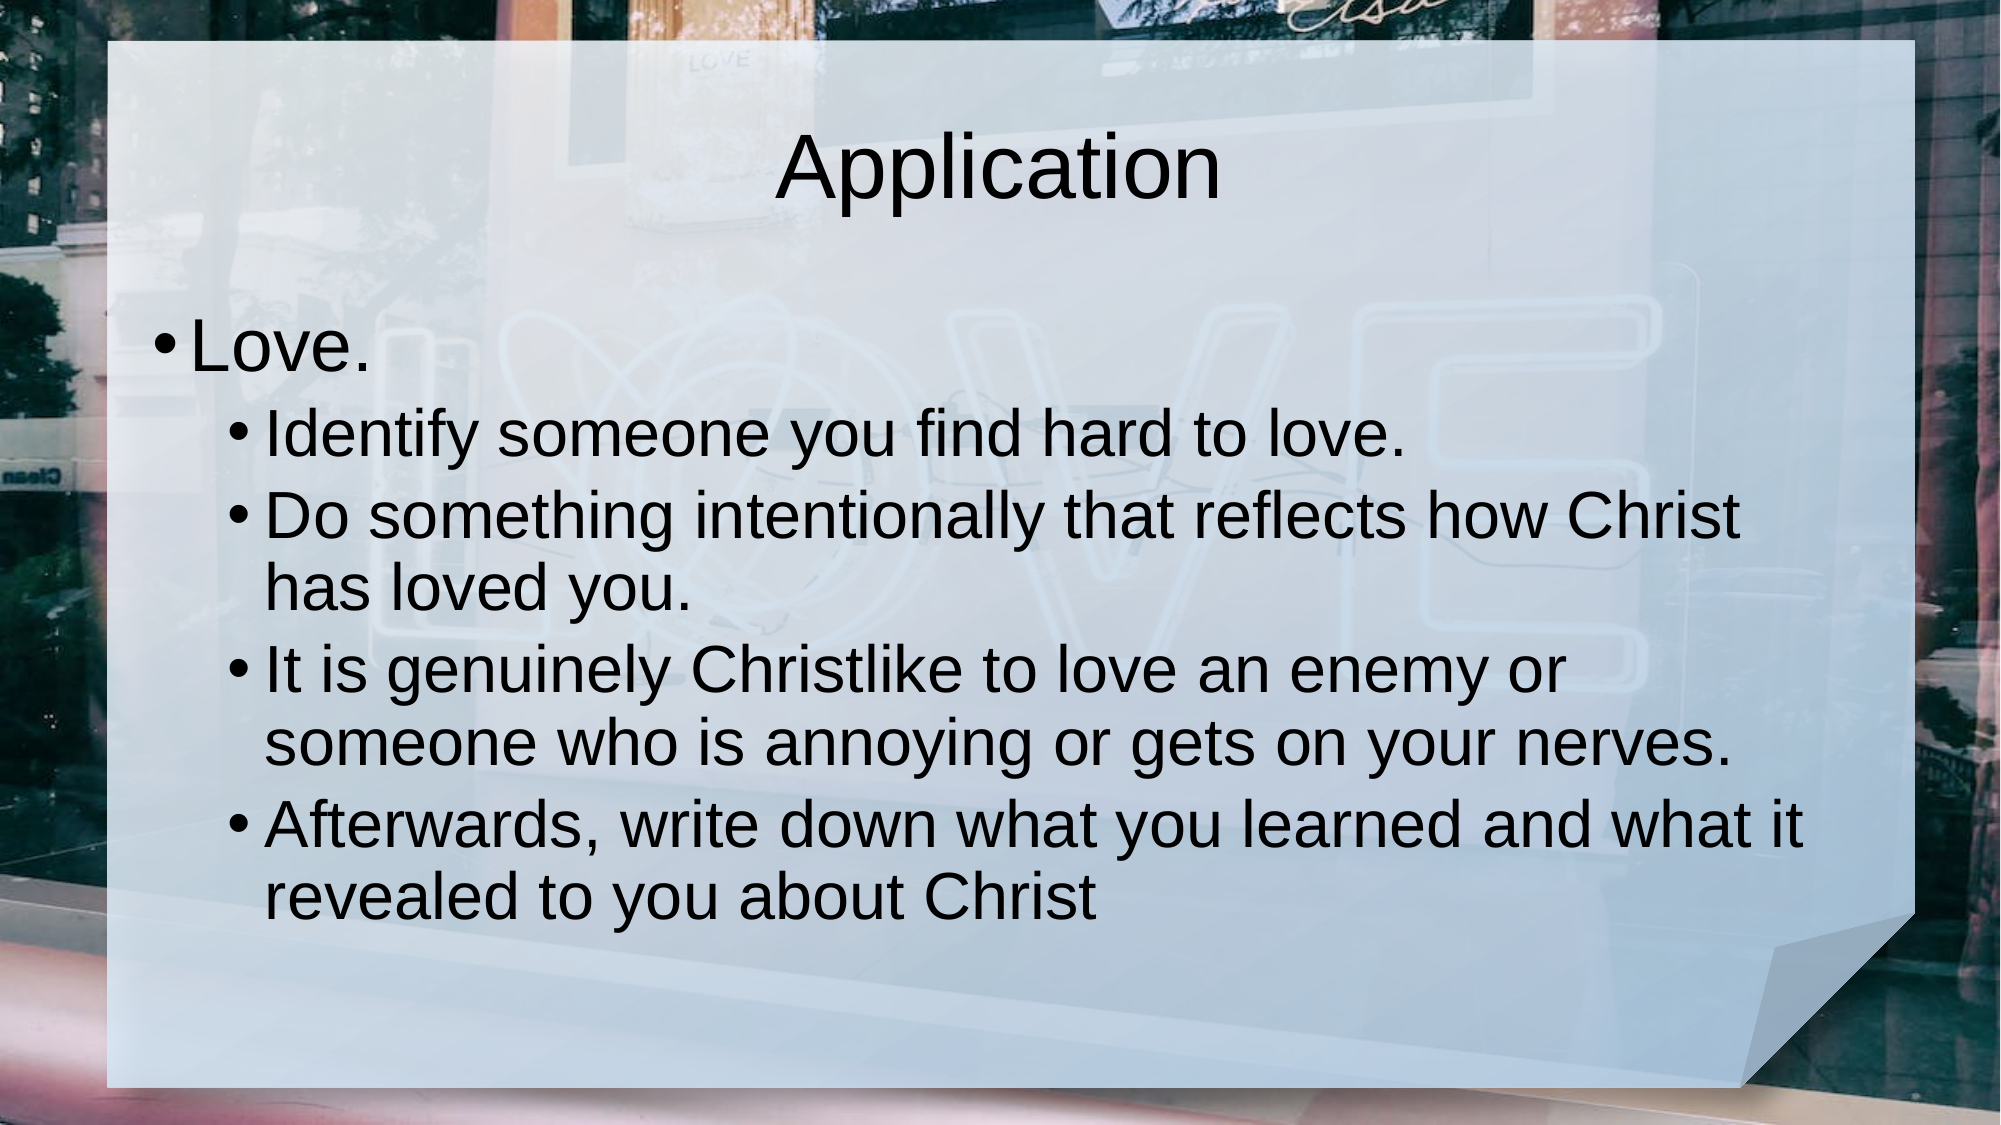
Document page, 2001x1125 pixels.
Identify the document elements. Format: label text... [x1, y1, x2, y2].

title Application [137, 59, 1863, 278]
picture [0, 0, 2001, 1125]
list Love. Identify someone you find hard to love. Do something intentionally that reflects how Christ has loved you. It is genuinely Christlike to love an enemy or someone who is annoying or gets on your nerves. Afterwards, write down what you learned and what it revealed to you about Christ [137, 299, 1863, 1014]
